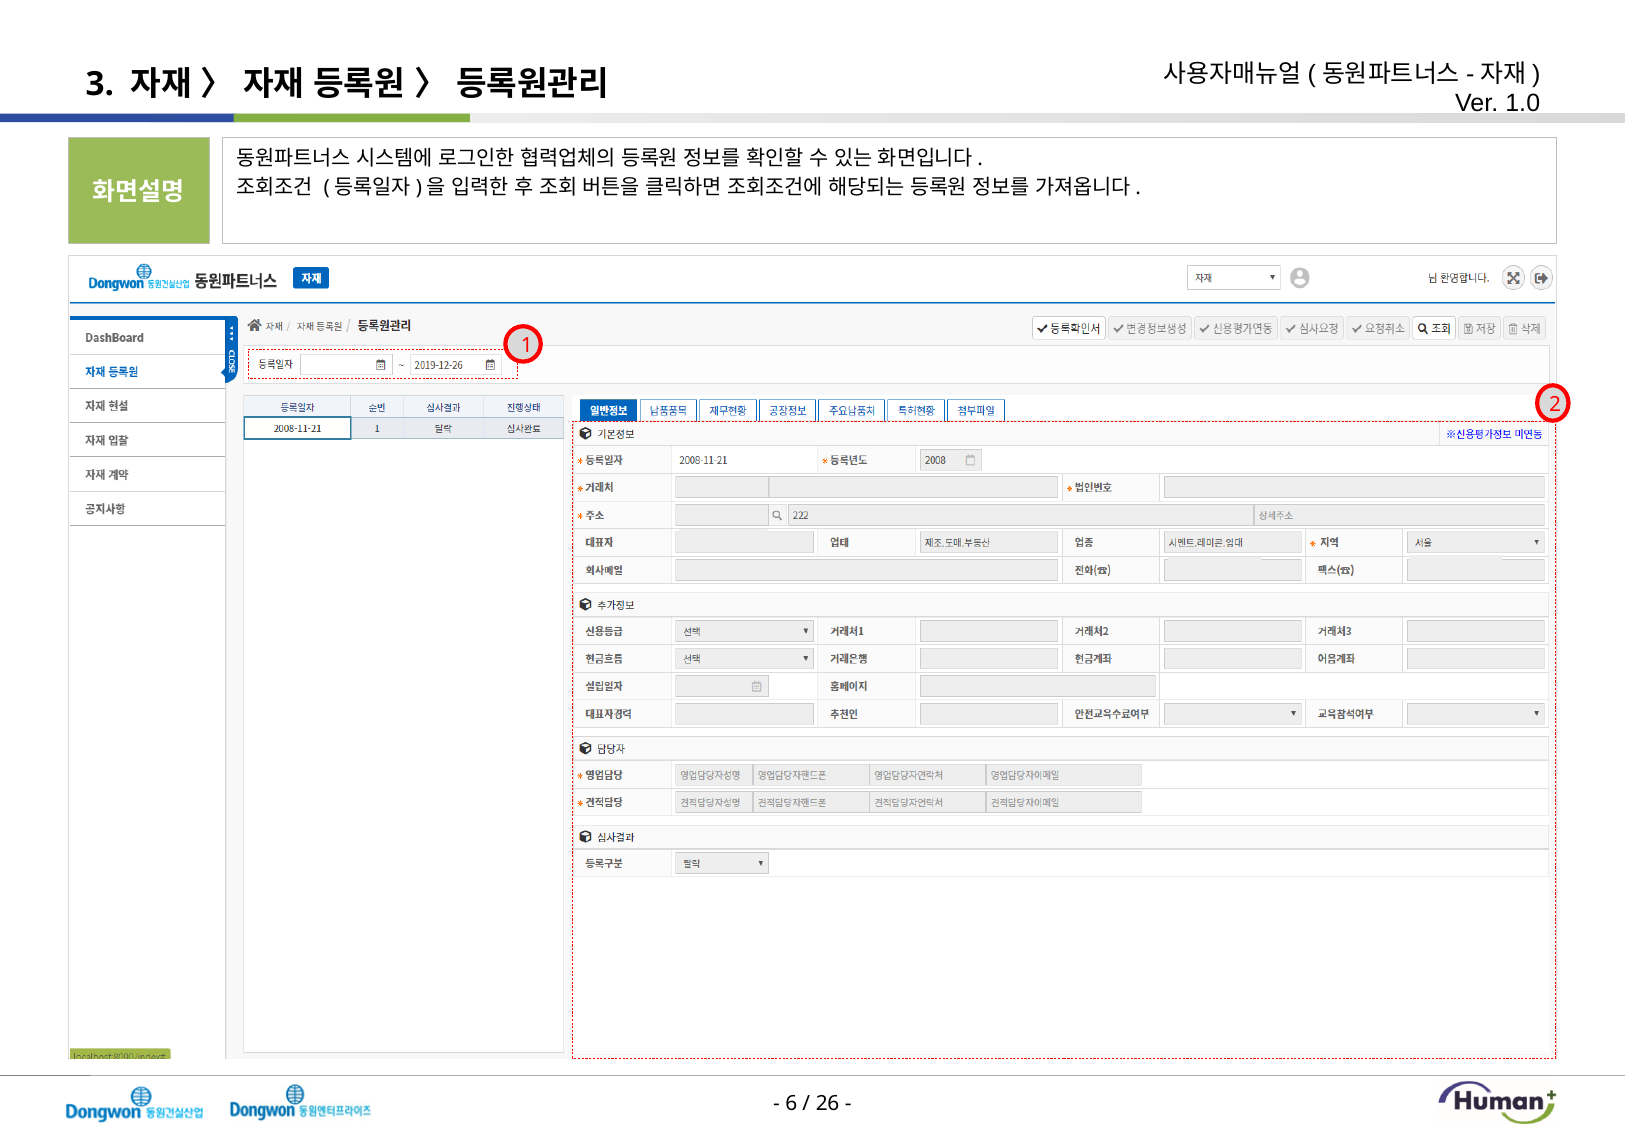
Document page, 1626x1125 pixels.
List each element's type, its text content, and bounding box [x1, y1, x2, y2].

title 3. 자재 〉 자재 등록원 〉 등록원관리 [70, 51, 1085, 114]
picture [70, 257, 1556, 1059]
picture [1436, 1077, 1557, 1125]
list 동원파트너스 시스템에 로그인한 협력업체의 등록원 정보를 확인할 수 있는 화면입니다. 조회조건 (등록일자)을 입력한 후 조회 버튼을 클릭하면 조회조건에 해당되는 등록원 정보를 가져옵니다. [221, 137, 1557, 244]
picture [62, 1083, 205, 1124]
picture [229, 1083, 372, 1122]
text_box 2 [1560, 385, 1571, 421]
